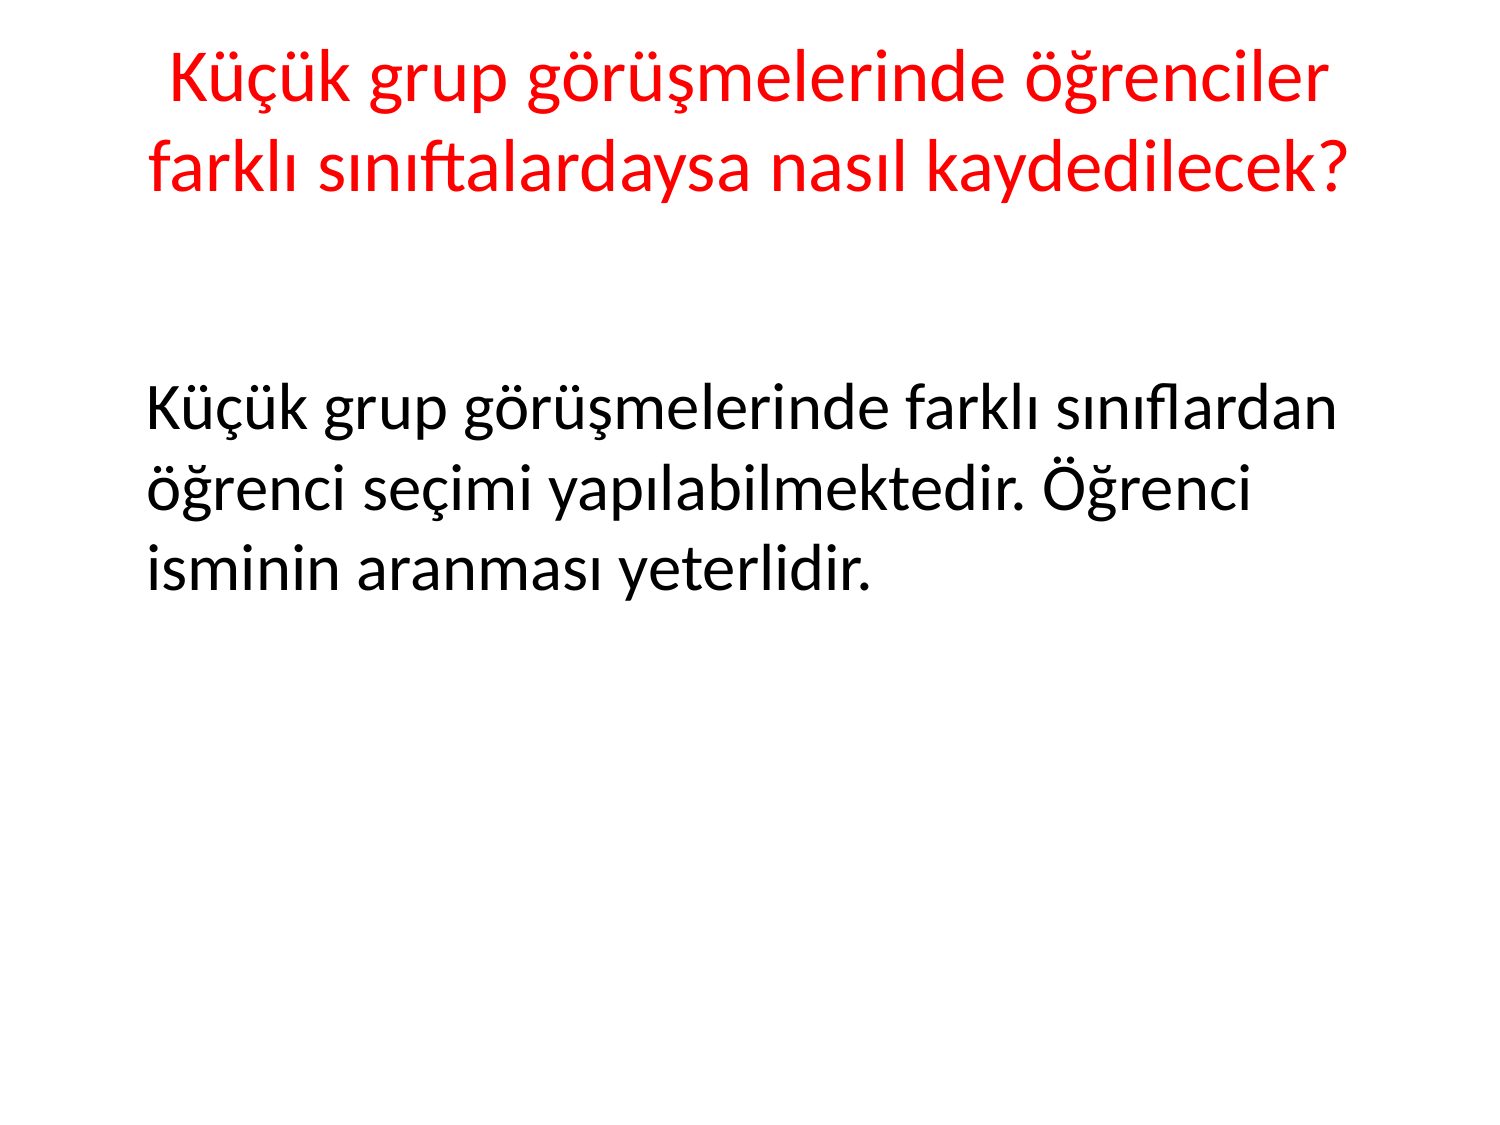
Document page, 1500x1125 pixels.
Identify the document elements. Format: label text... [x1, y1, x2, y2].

title Küçük grup görüşmelerinde öğrenciler farklı sınıftalardaysa nasıl kaydedilecek? [75, 90, 1425, 233]
list Küçük grup görüşmelerinde farklı sınıflardan öğrenci seçimi yapılabilmektedir. Öğrenci isminin aranması yeterlidir. [75, 262, 1425, 1005]
